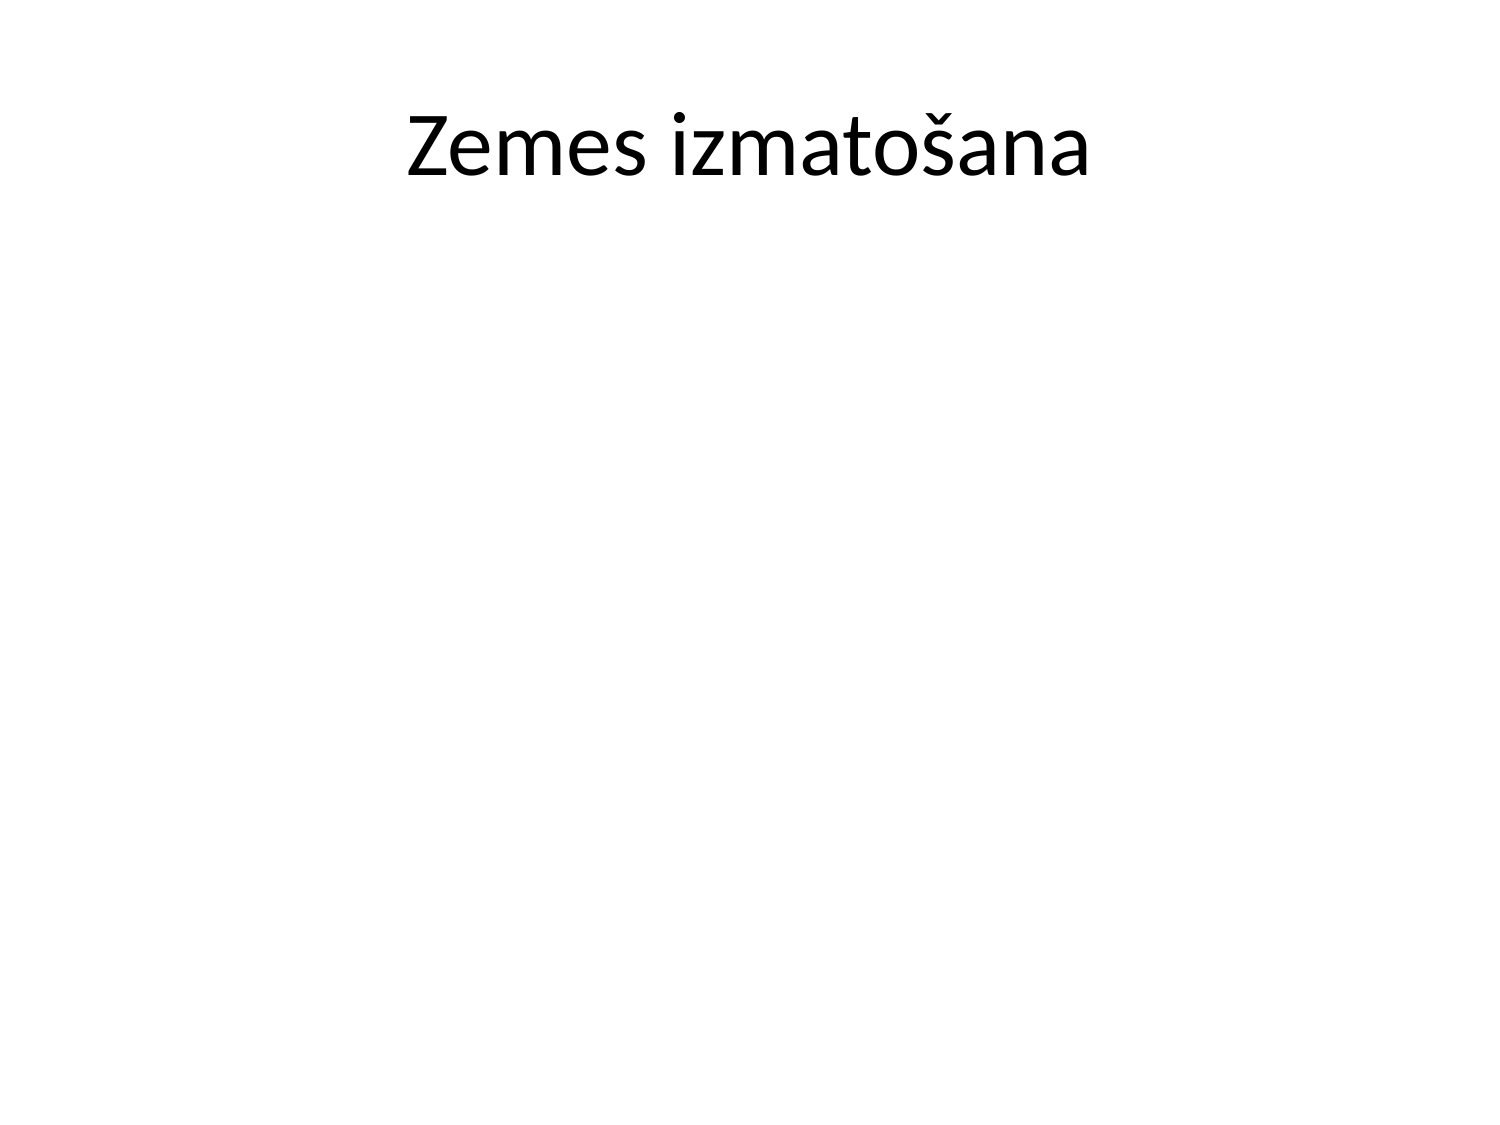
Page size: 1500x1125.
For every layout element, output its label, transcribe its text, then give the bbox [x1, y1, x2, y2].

title Zemes izmatošana [75, 45, 1425, 233]
